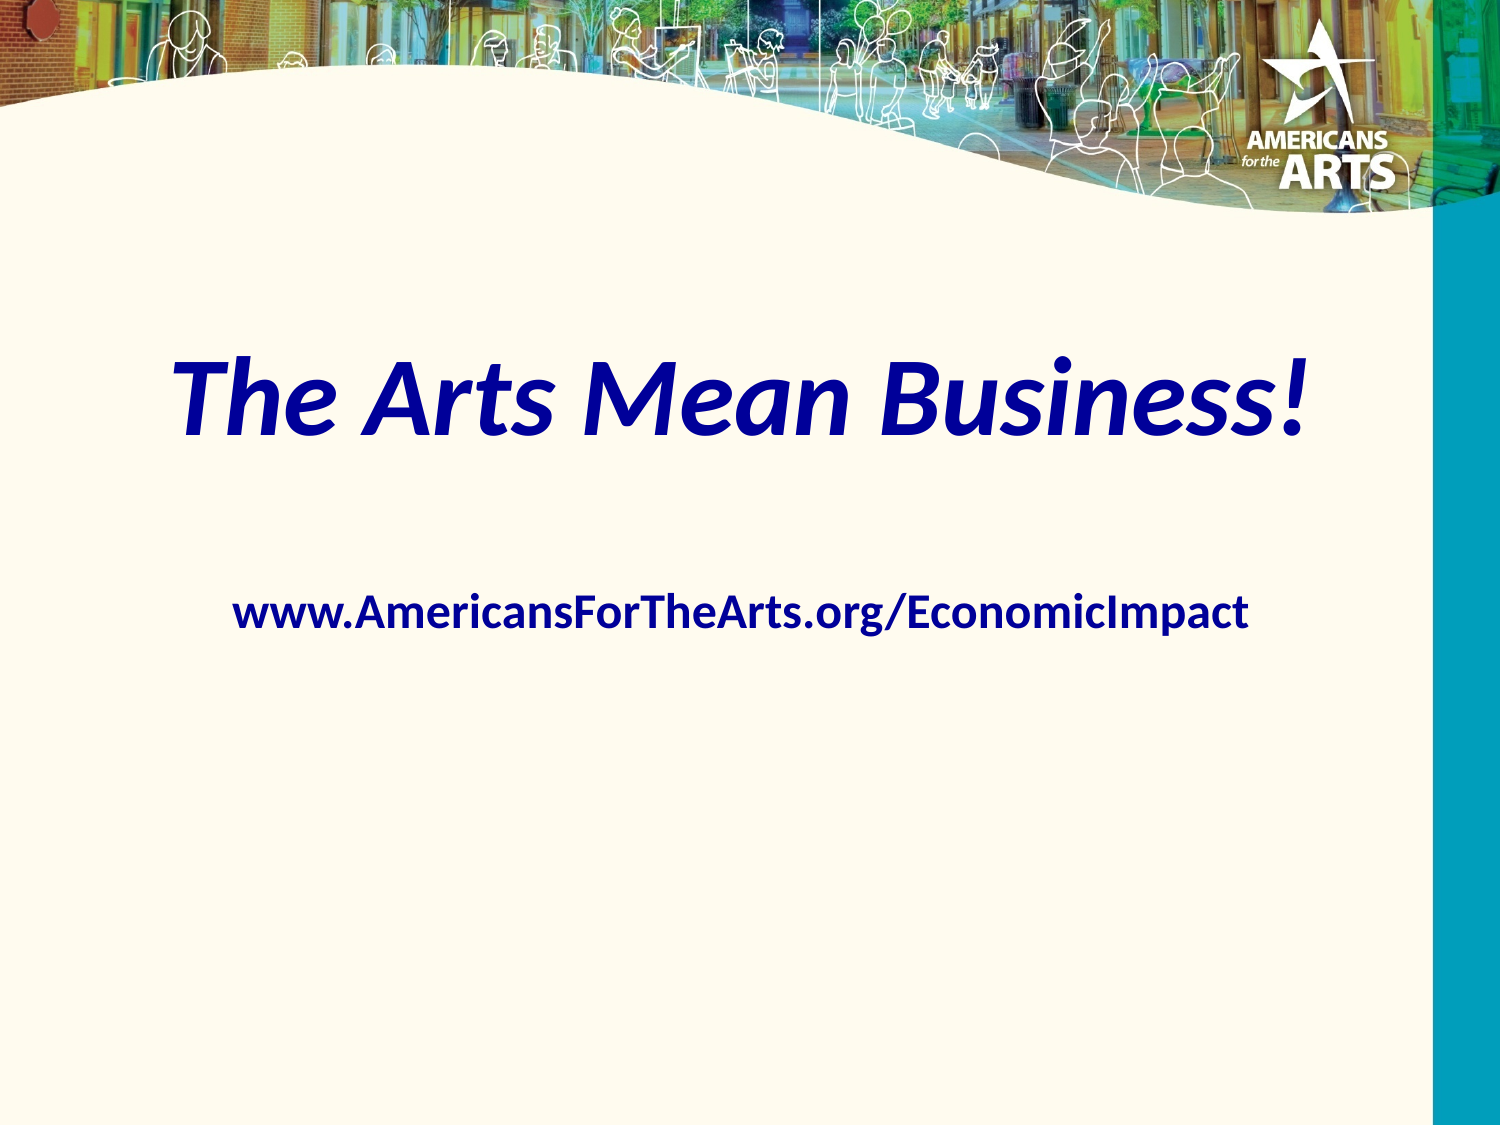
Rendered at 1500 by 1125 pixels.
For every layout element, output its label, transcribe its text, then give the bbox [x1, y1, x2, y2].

picture [0, 0, 1500, 1125]
text_box The Arts Mean Business! www.AmericansForTheArts.org/EconomicImpact [0, 386, 1491, 575]
